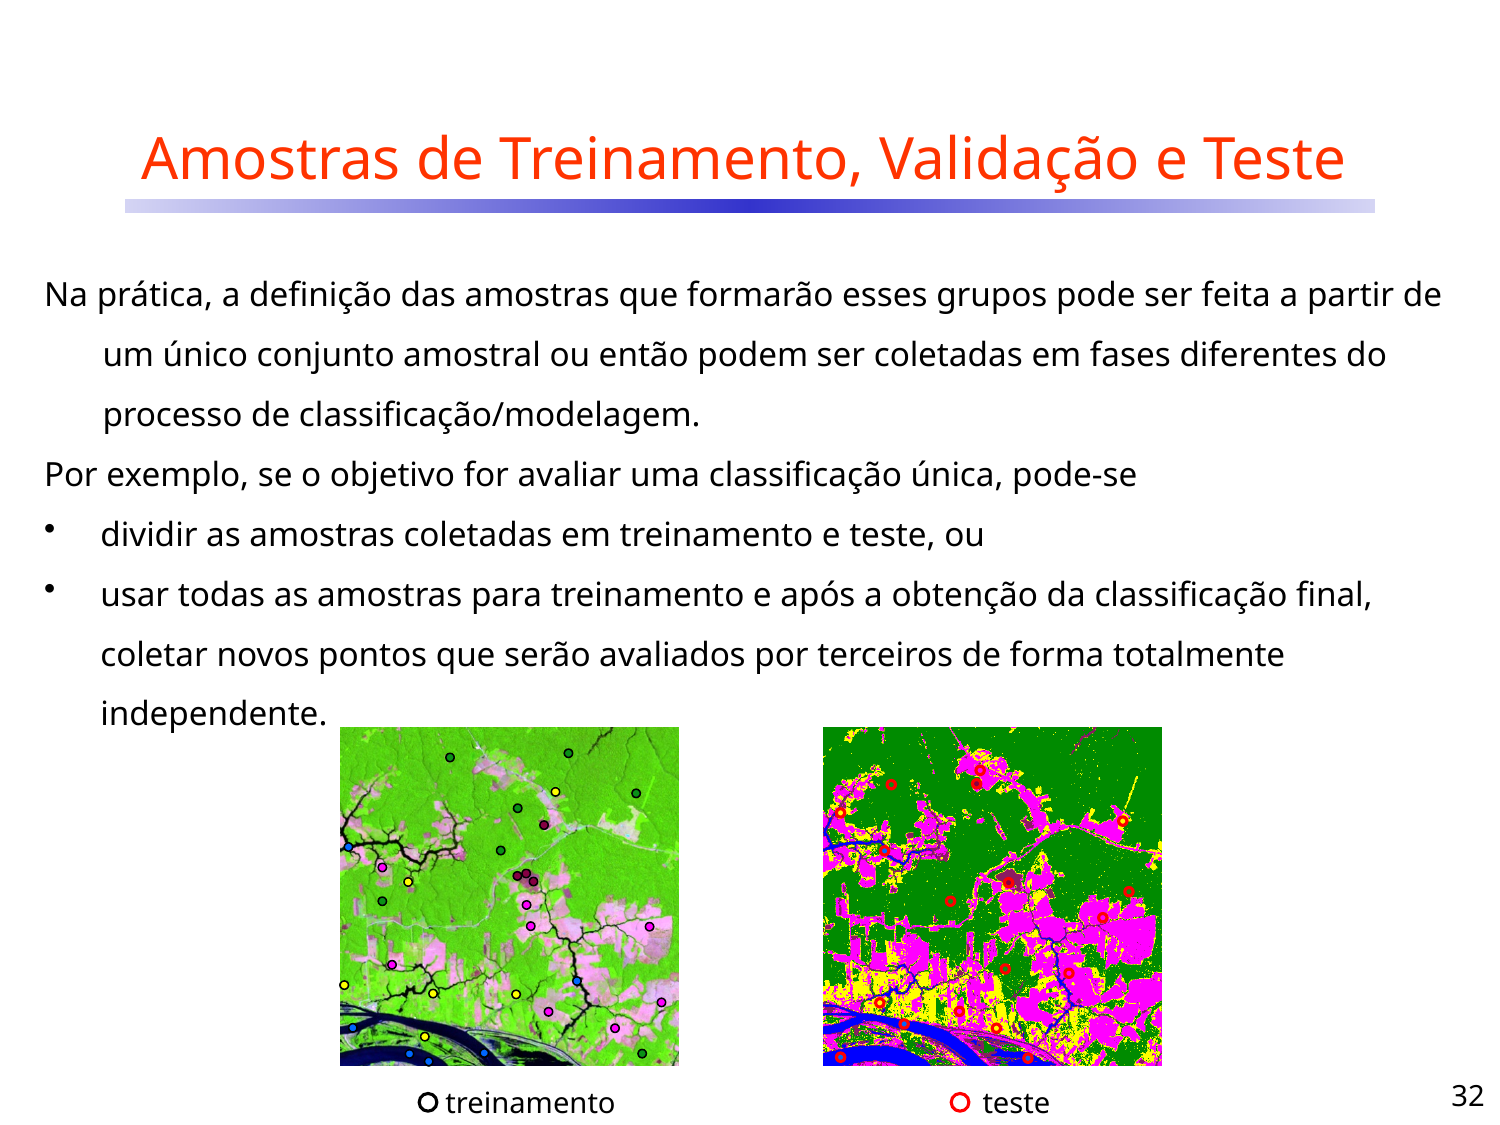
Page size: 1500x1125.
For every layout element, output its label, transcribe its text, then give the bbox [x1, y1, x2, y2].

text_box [300, 1065, 703, 1125]
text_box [1134, 727, 1162, 1067]
text_box Na prática, a definição das amostras que formarão esses grupos pode ser feita a partir de um único conjunto amostral ou então podem ser coletadas em fases diferentes do processo de classificação/modelagem. Por exemplo, se o objetivo for avaliar uma classificação única, pode-se dividir as amostras coletadas em treinamento e teste, ou usar todas as amostras para treinamento e após a obtenção da classificação final, coletar novos pontos que serão avaliados por terceiros de forma totalmente independente. [29, 246, 1483, 740]
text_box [339, 727, 1134, 1067]
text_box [950, 1077, 1070, 1125]
title Amostras de Treinamento, Validação e Teste [49, 99, 1438, 213]
slide_number 32 [1187, 1049, 1500, 1125]
